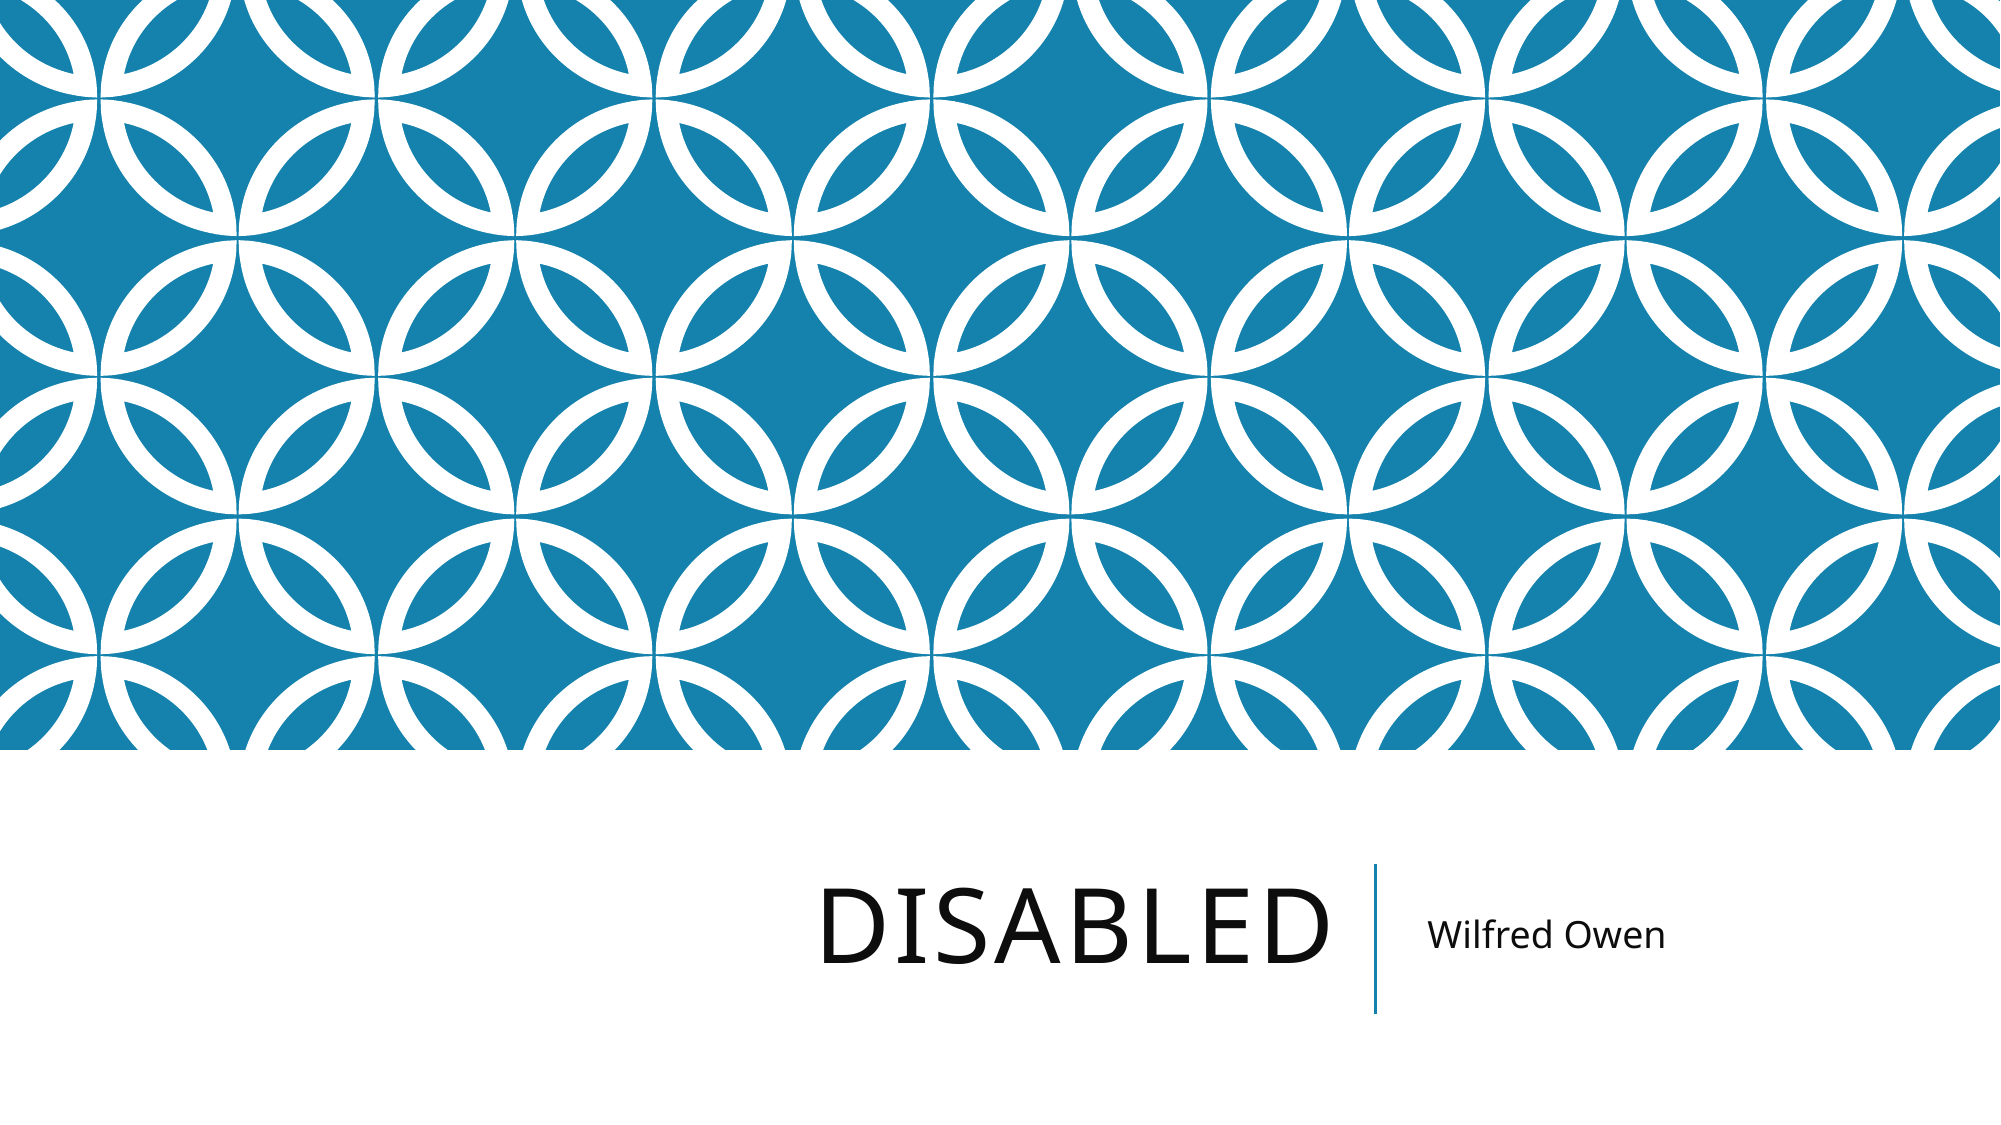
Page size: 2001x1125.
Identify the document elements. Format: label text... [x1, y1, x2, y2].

title Disabled [75, 813, 1350, 1054]
subtitle Wilfred Owen [1412, 813, 1938, 1054]
